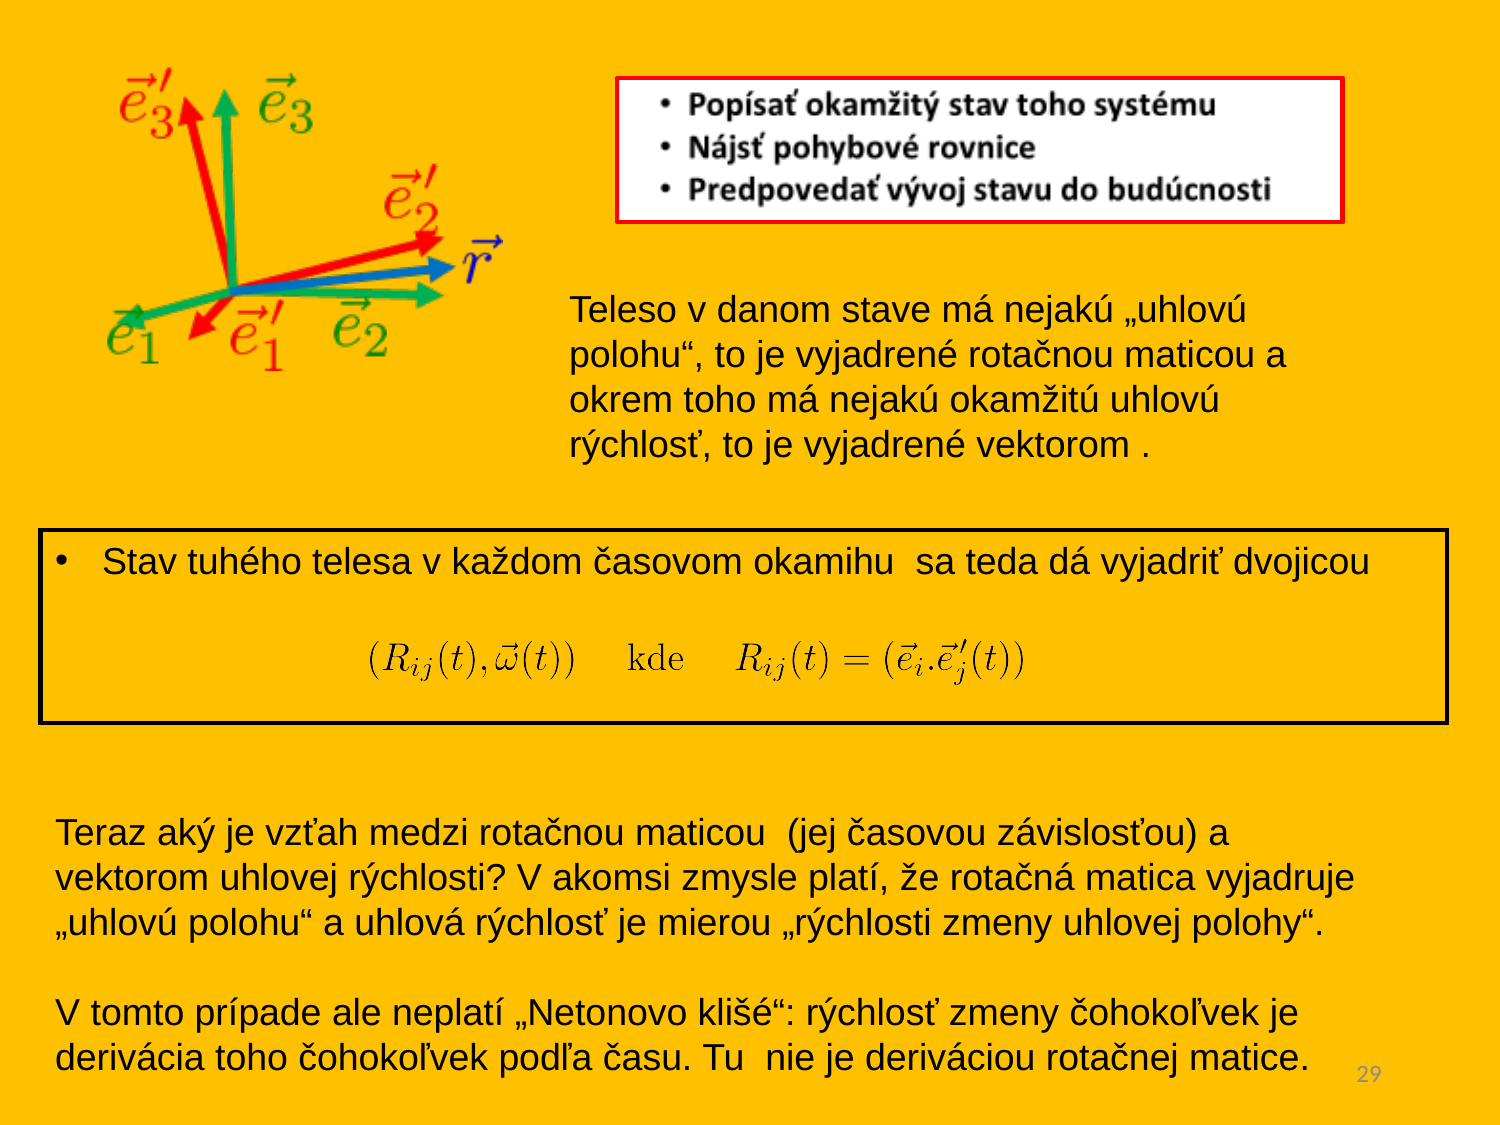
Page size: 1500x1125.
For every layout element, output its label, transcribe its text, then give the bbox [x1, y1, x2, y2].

picture [619, 80, 1341, 220]
picture [370, 639, 1023, 685]
text_box [39, 529, 1448, 724]
picture [88, 61, 503, 372]
slide_number 29 [1059, 1042, 1397, 1103]
